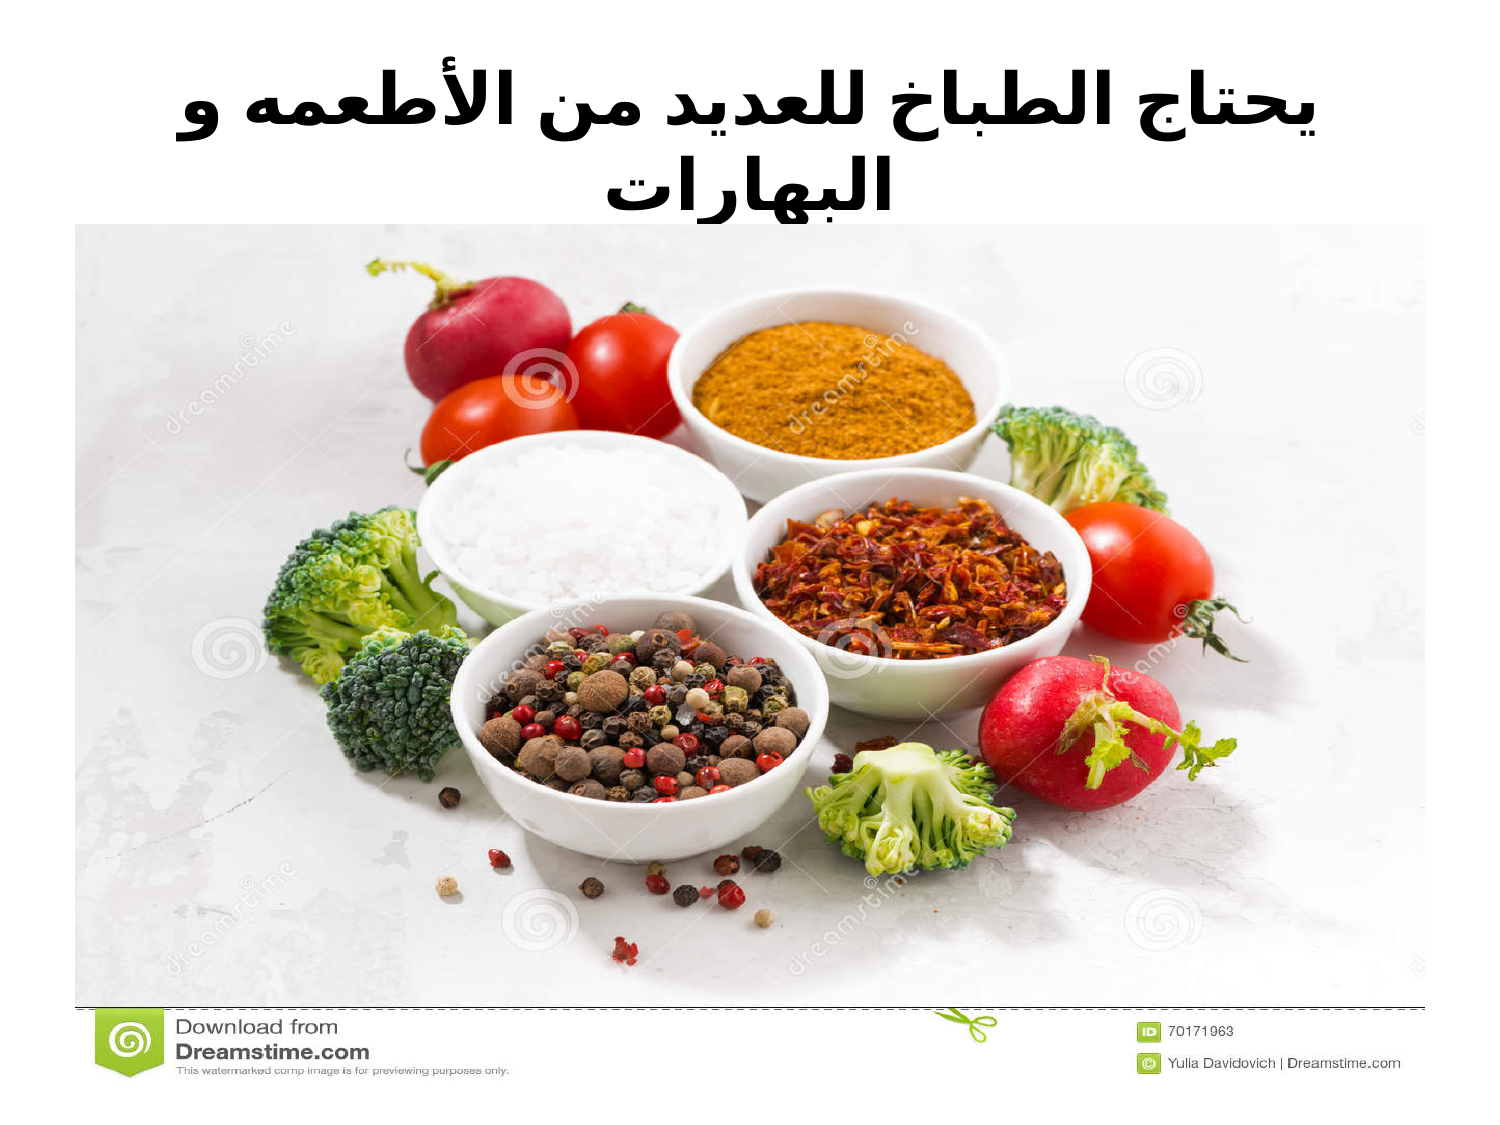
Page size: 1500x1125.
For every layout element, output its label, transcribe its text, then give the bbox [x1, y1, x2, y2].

title يحتاج الطباخ للعديد من الأطعمه و البهارات [75, 45, 1425, 224]
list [74, 224, 1426, 1088]
